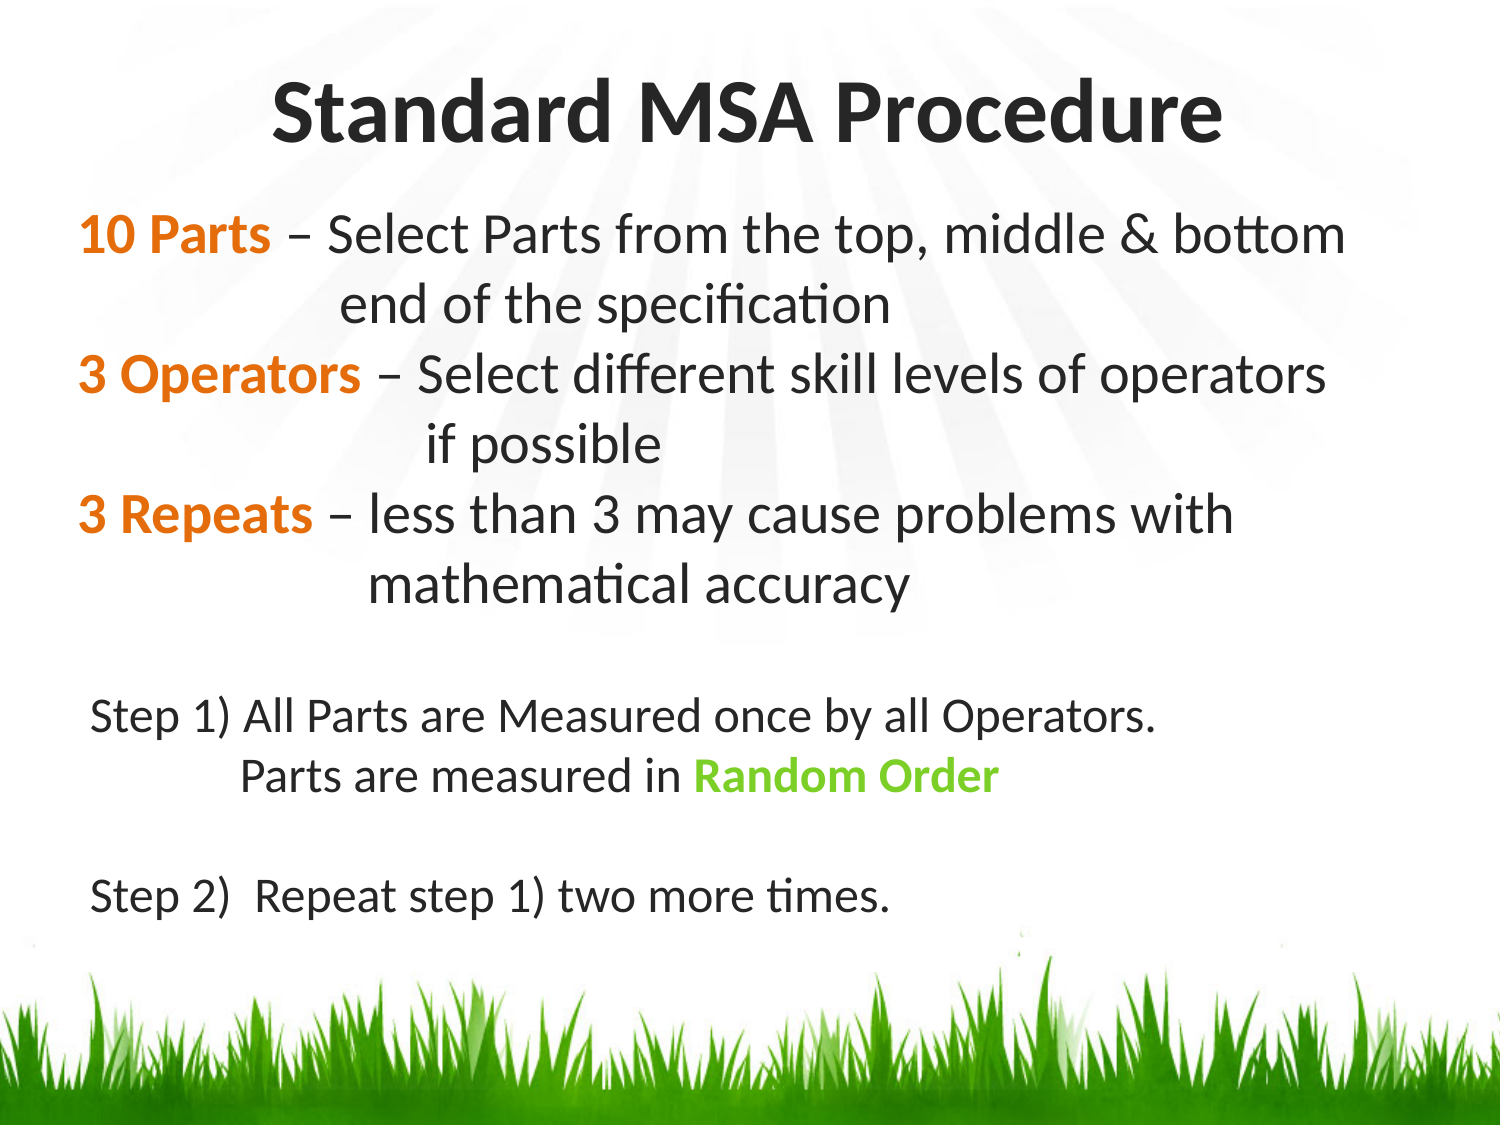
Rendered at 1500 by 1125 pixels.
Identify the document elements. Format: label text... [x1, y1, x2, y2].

text_box Step 1) All Parts are Measured once by all Operators. Parts are measured in Random Order Step 2) Repeat step 1) two more times. [75, 674, 1388, 963]
picture [0, 0, 1500, 1125]
title Standard MSA Procedure [73, 12, 1424, 200]
text_box 10 Parts – Select Parts from the top, middle & bottom end of the specification 3 Operators – Select different skill levels of operators if possible 3 Repeats – less than 3 may cause problems with mathematical accuracy [62, 187, 1375, 638]
